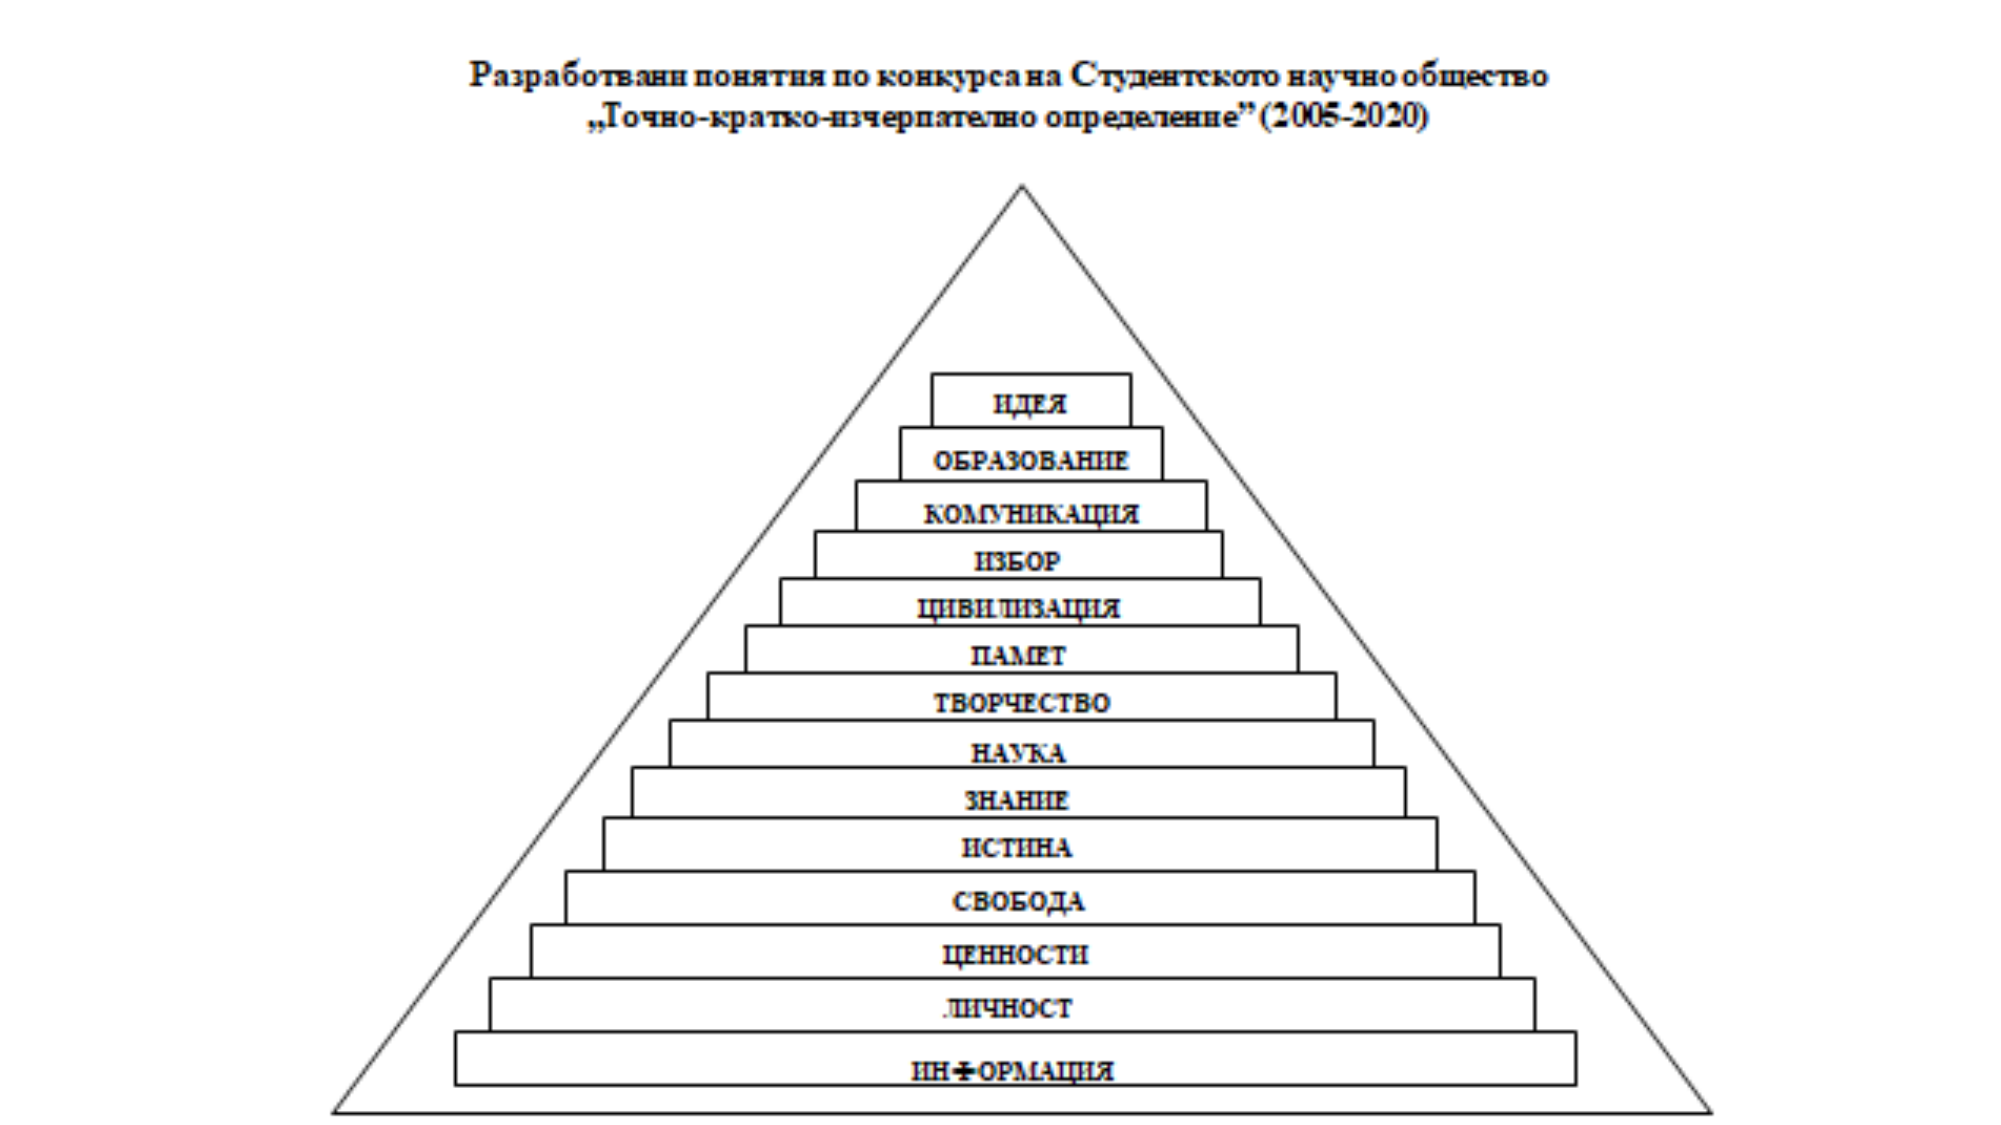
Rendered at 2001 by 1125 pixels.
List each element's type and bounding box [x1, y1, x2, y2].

picture [253, 0, 1768, 1125]
